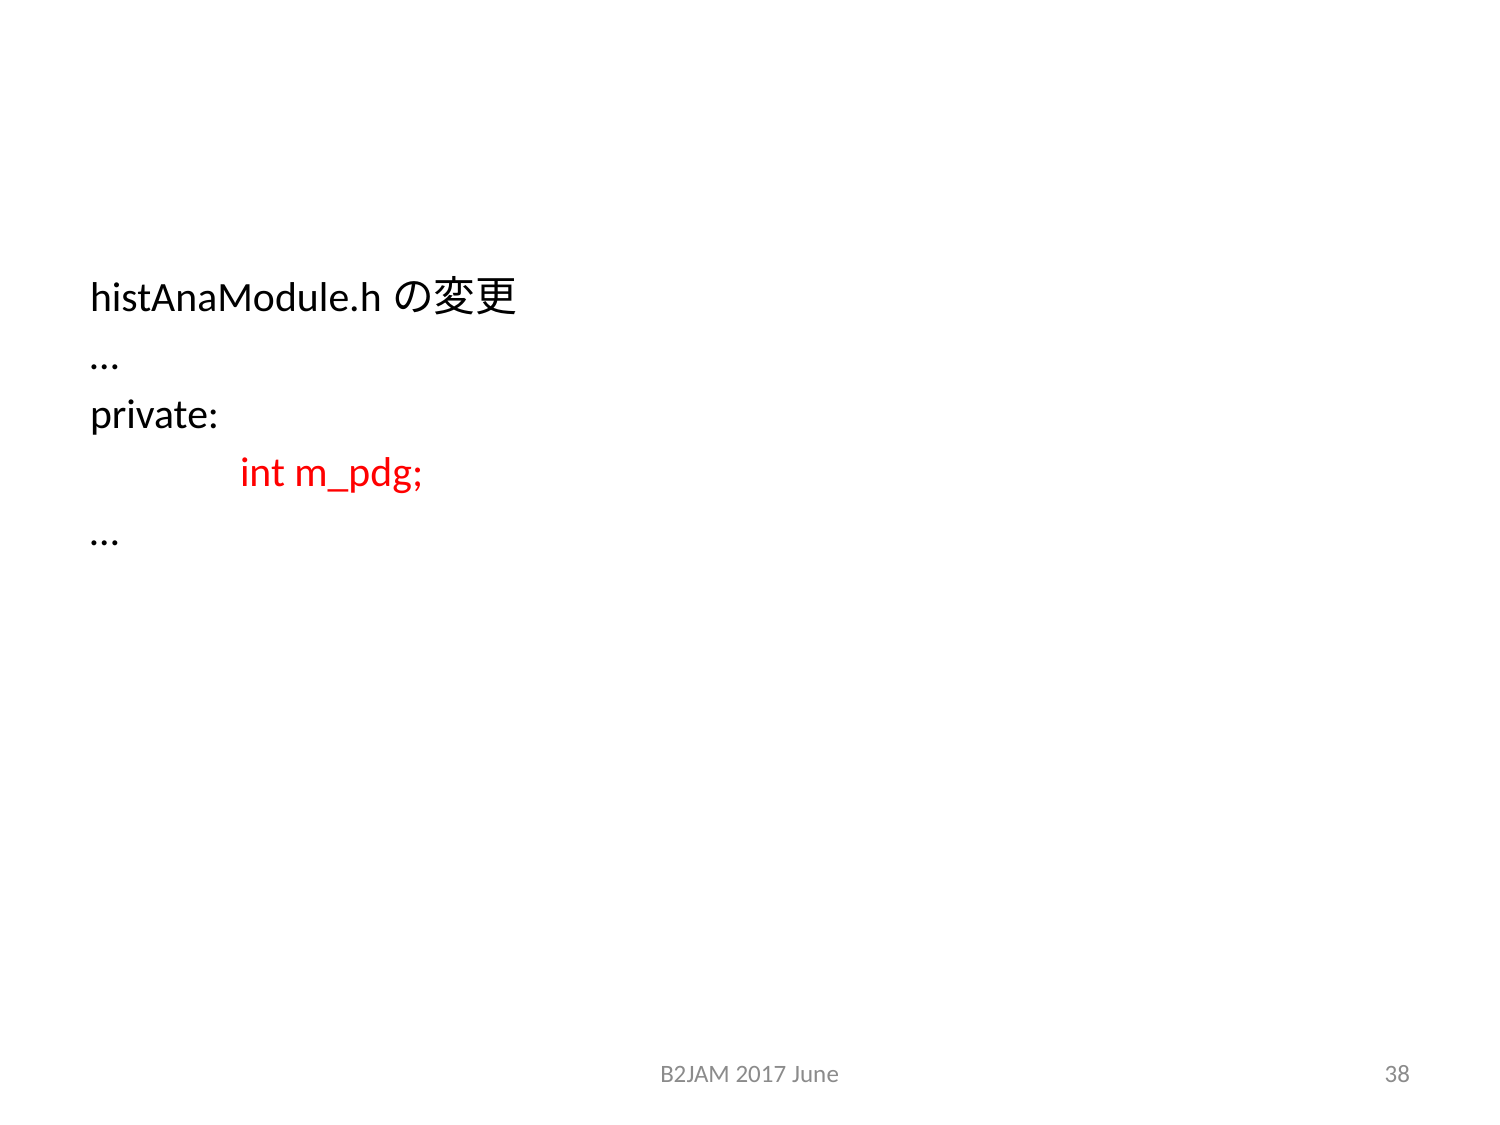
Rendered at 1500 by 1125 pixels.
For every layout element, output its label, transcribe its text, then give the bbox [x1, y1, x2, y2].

slide_number 38 [1074, 1042, 1425, 1103]
footer B2JAM 2017 June [512, 1042, 988, 1103]
list histAnaModule.hの変更 … private: int m_pdg; … [75, 262, 1425, 1005]
